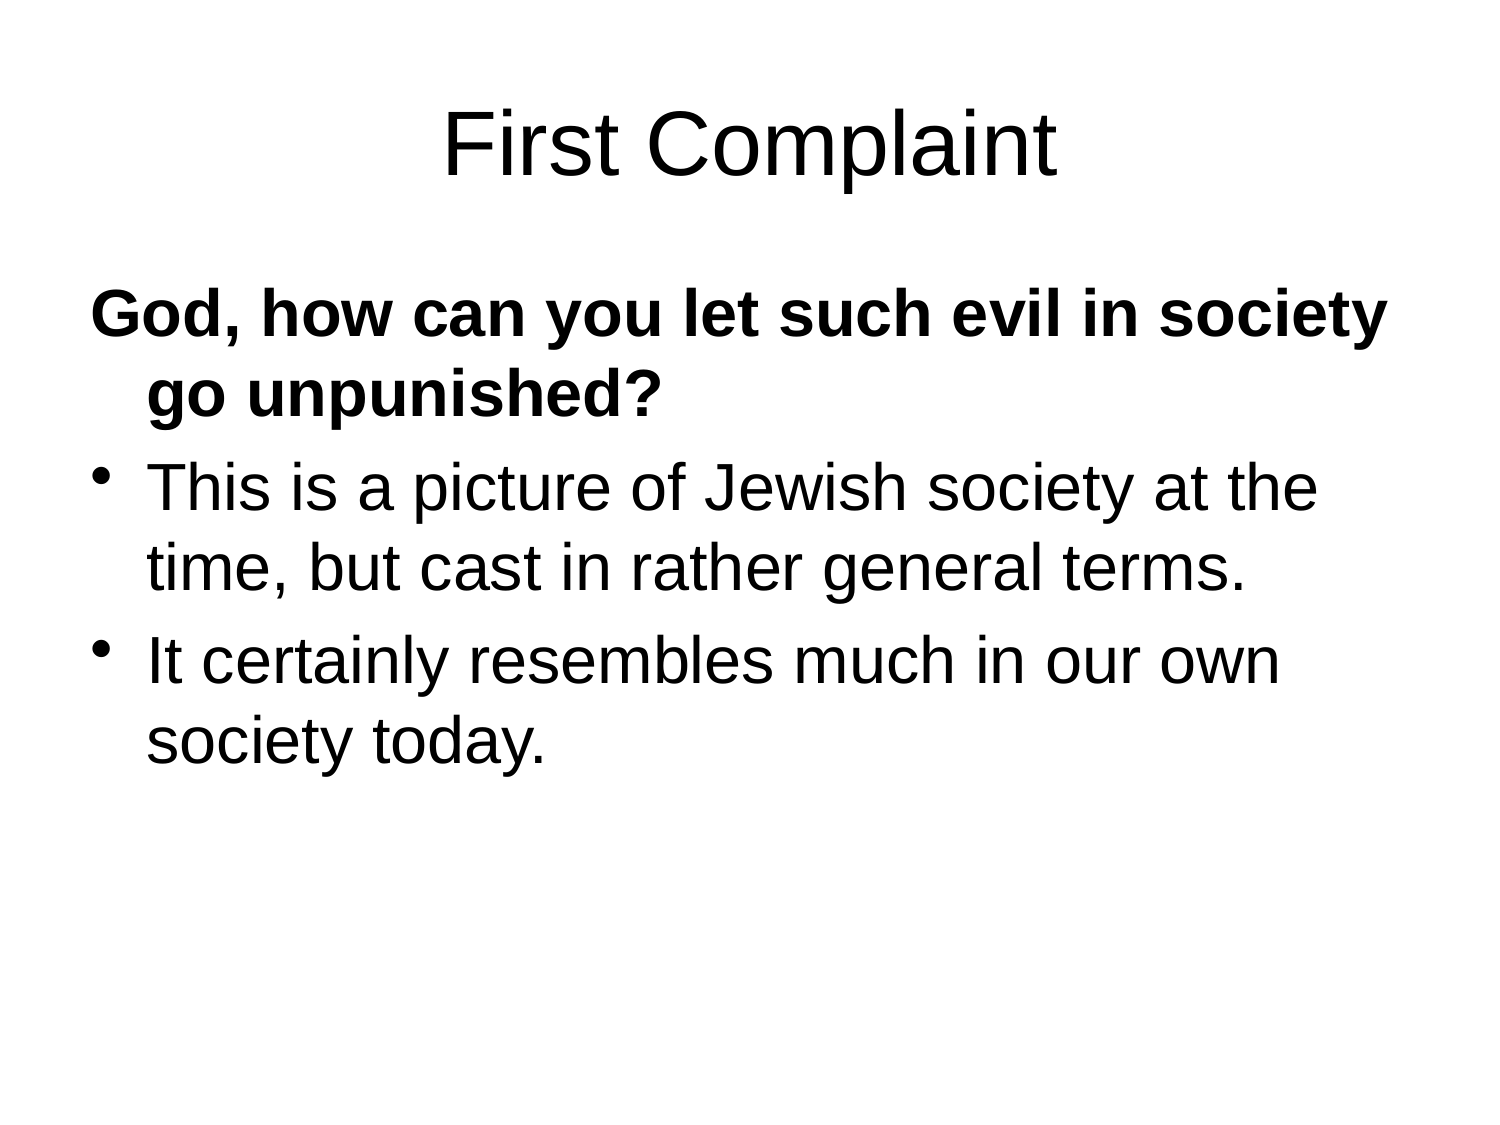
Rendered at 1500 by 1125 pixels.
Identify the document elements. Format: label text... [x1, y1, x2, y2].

title First Complaint [75, 45, 1425, 233]
list God, how can you let such evil in society go unpunished? This is a picture of Jewish society at the time, but cast in rather general terms. It certainly resembles much in our own society today. [75, 262, 1425, 1005]
